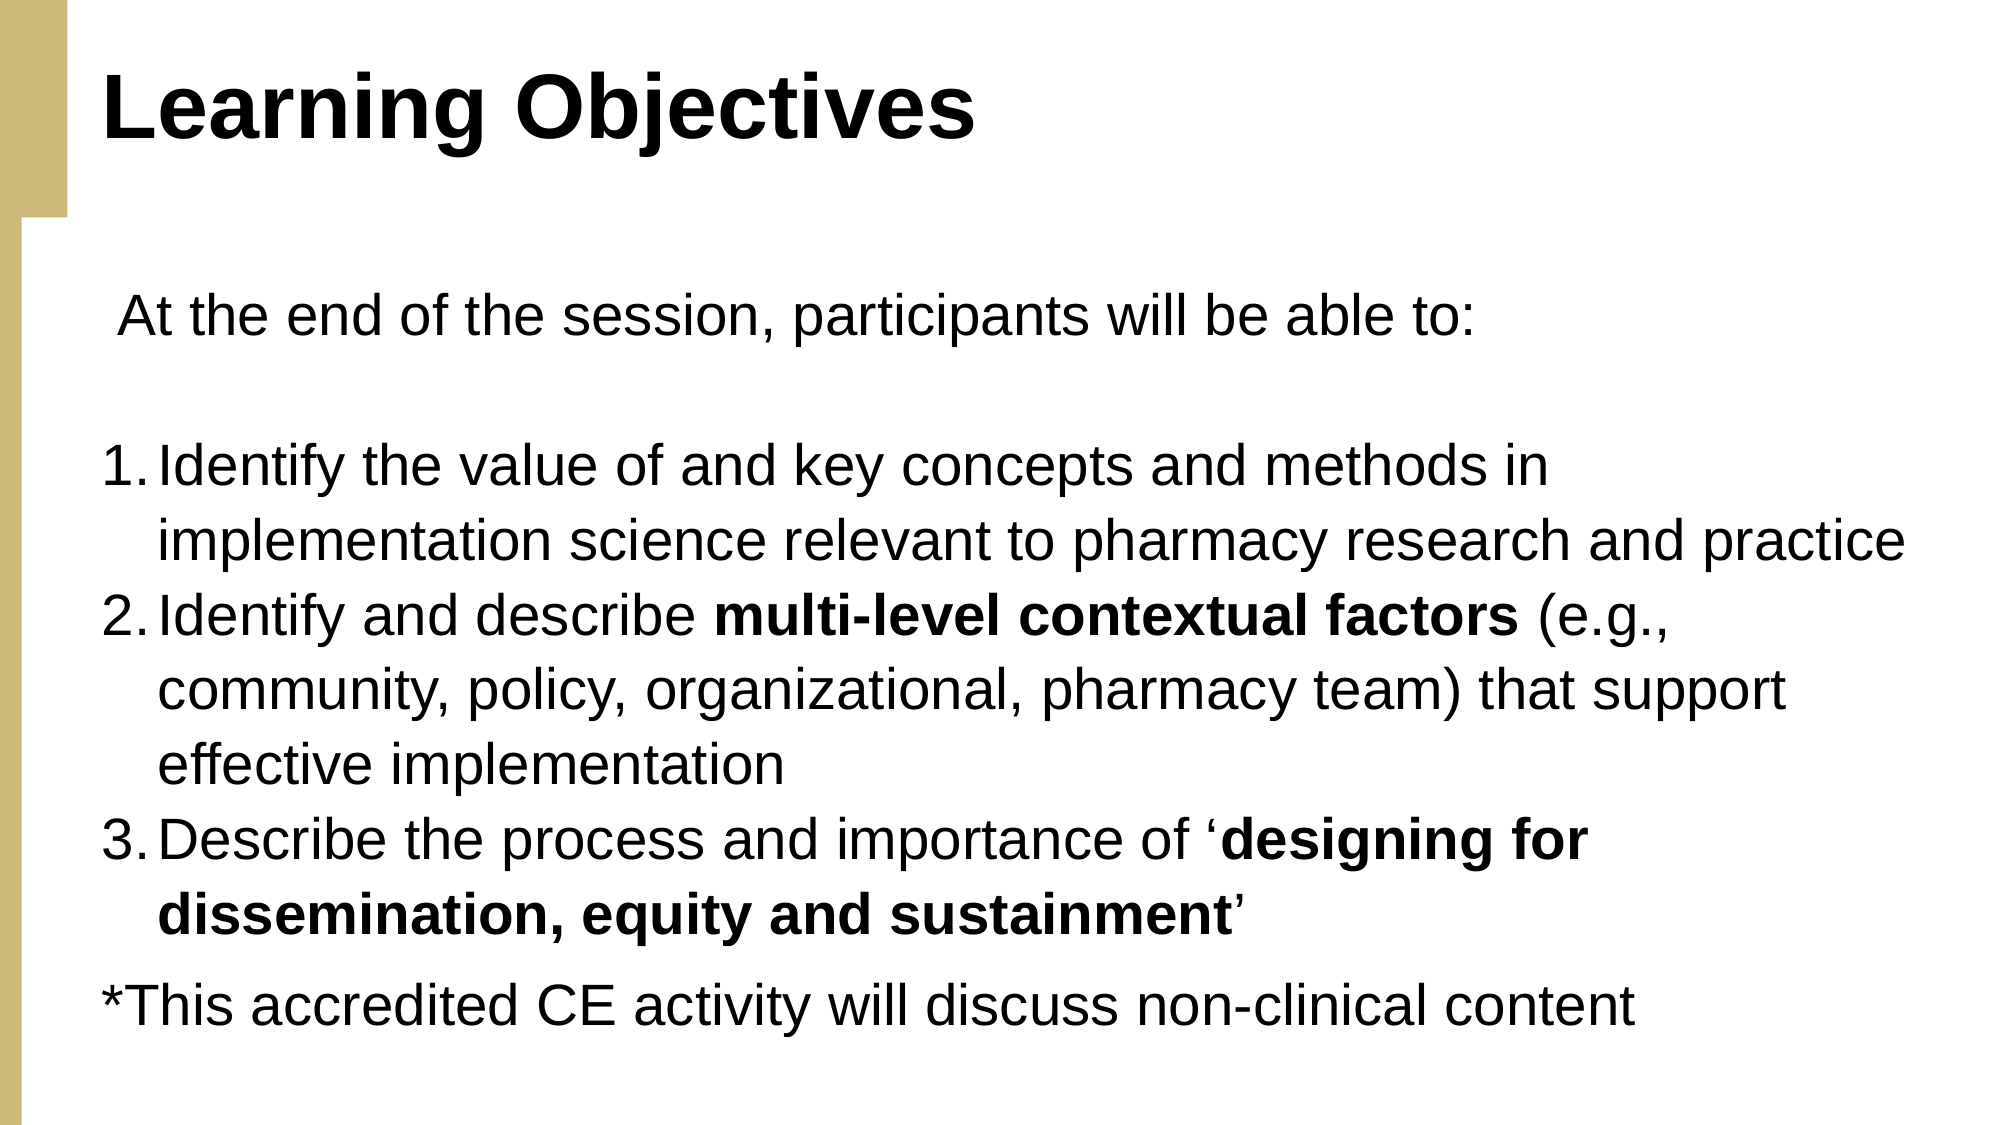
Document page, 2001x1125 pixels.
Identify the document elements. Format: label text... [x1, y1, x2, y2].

title Learning Objectives [86, 0, 1812, 218]
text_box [0, 0, 68, 1125]
text_box At the end of the session, participants will be able to: Identify the value of and key concepts and methods in implementation science relevant to pharmacy research and practice Identify and describe multi-level contextual factors (e.g., community, policy, organizational, pharmacy team) that support effective implementation Describe the process and importance of ‘designing for dissemination, equity and sustainment’ *This accredited CE activity will discuss non-clinical content [86, 265, 1944, 1045]
